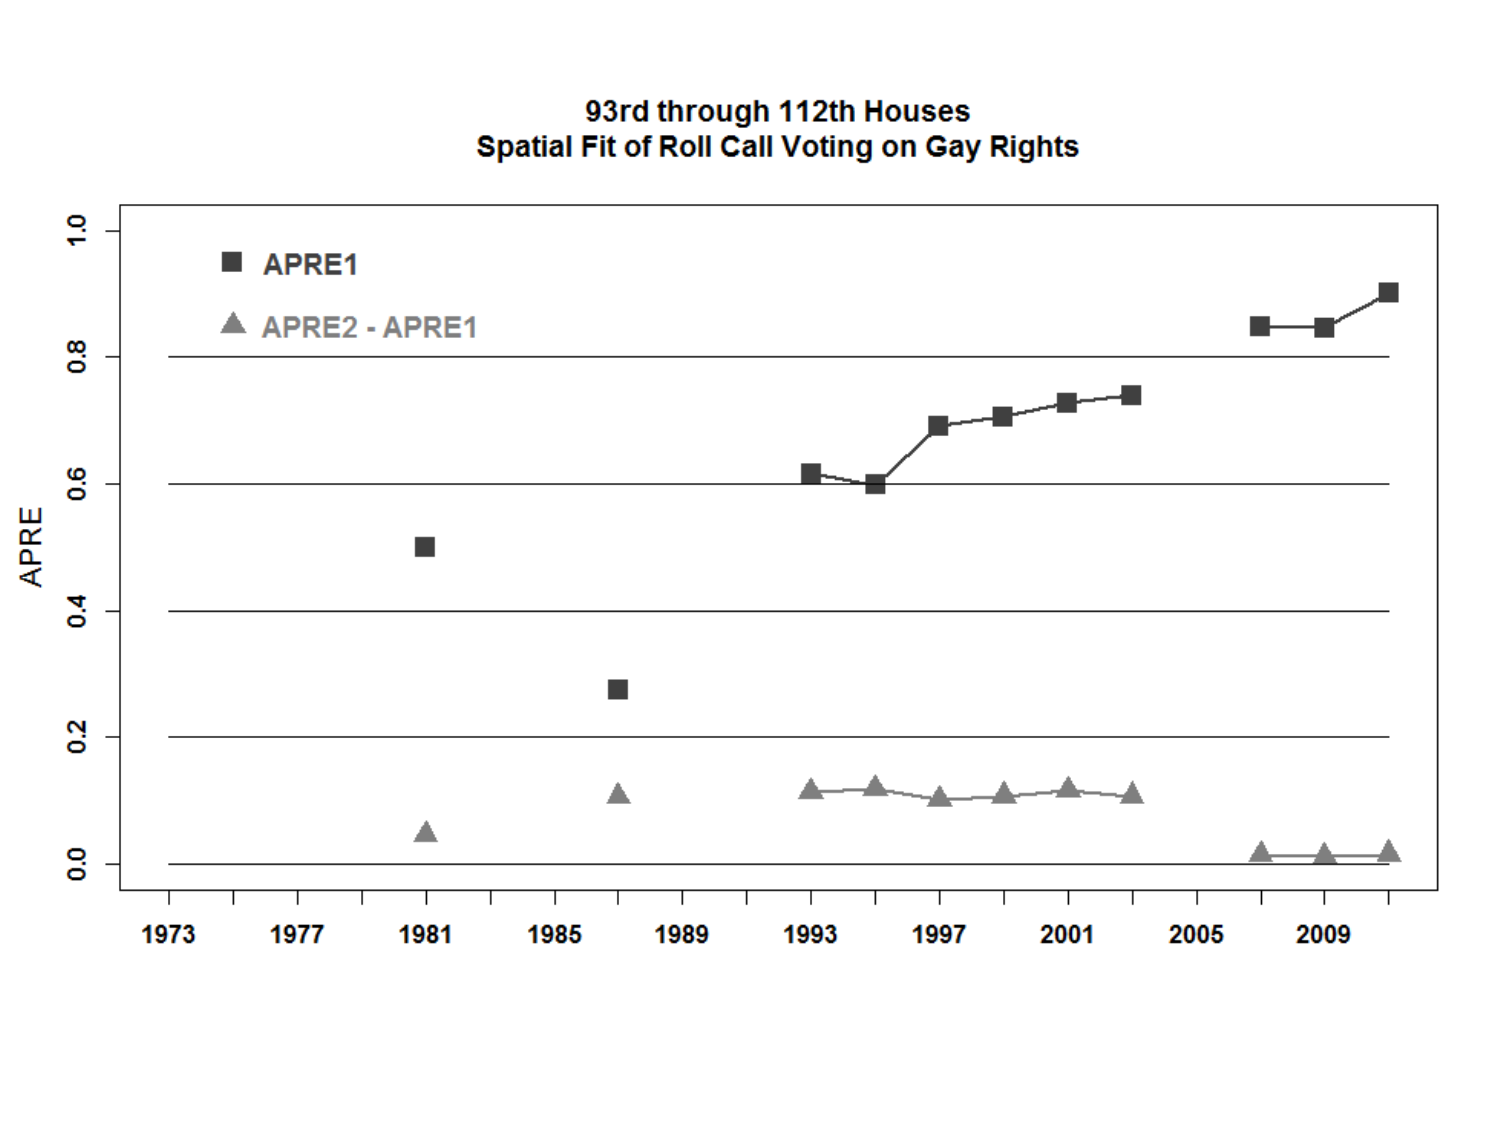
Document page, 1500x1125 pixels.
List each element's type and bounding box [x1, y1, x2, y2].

picture [0, 84, 1500, 1040]
